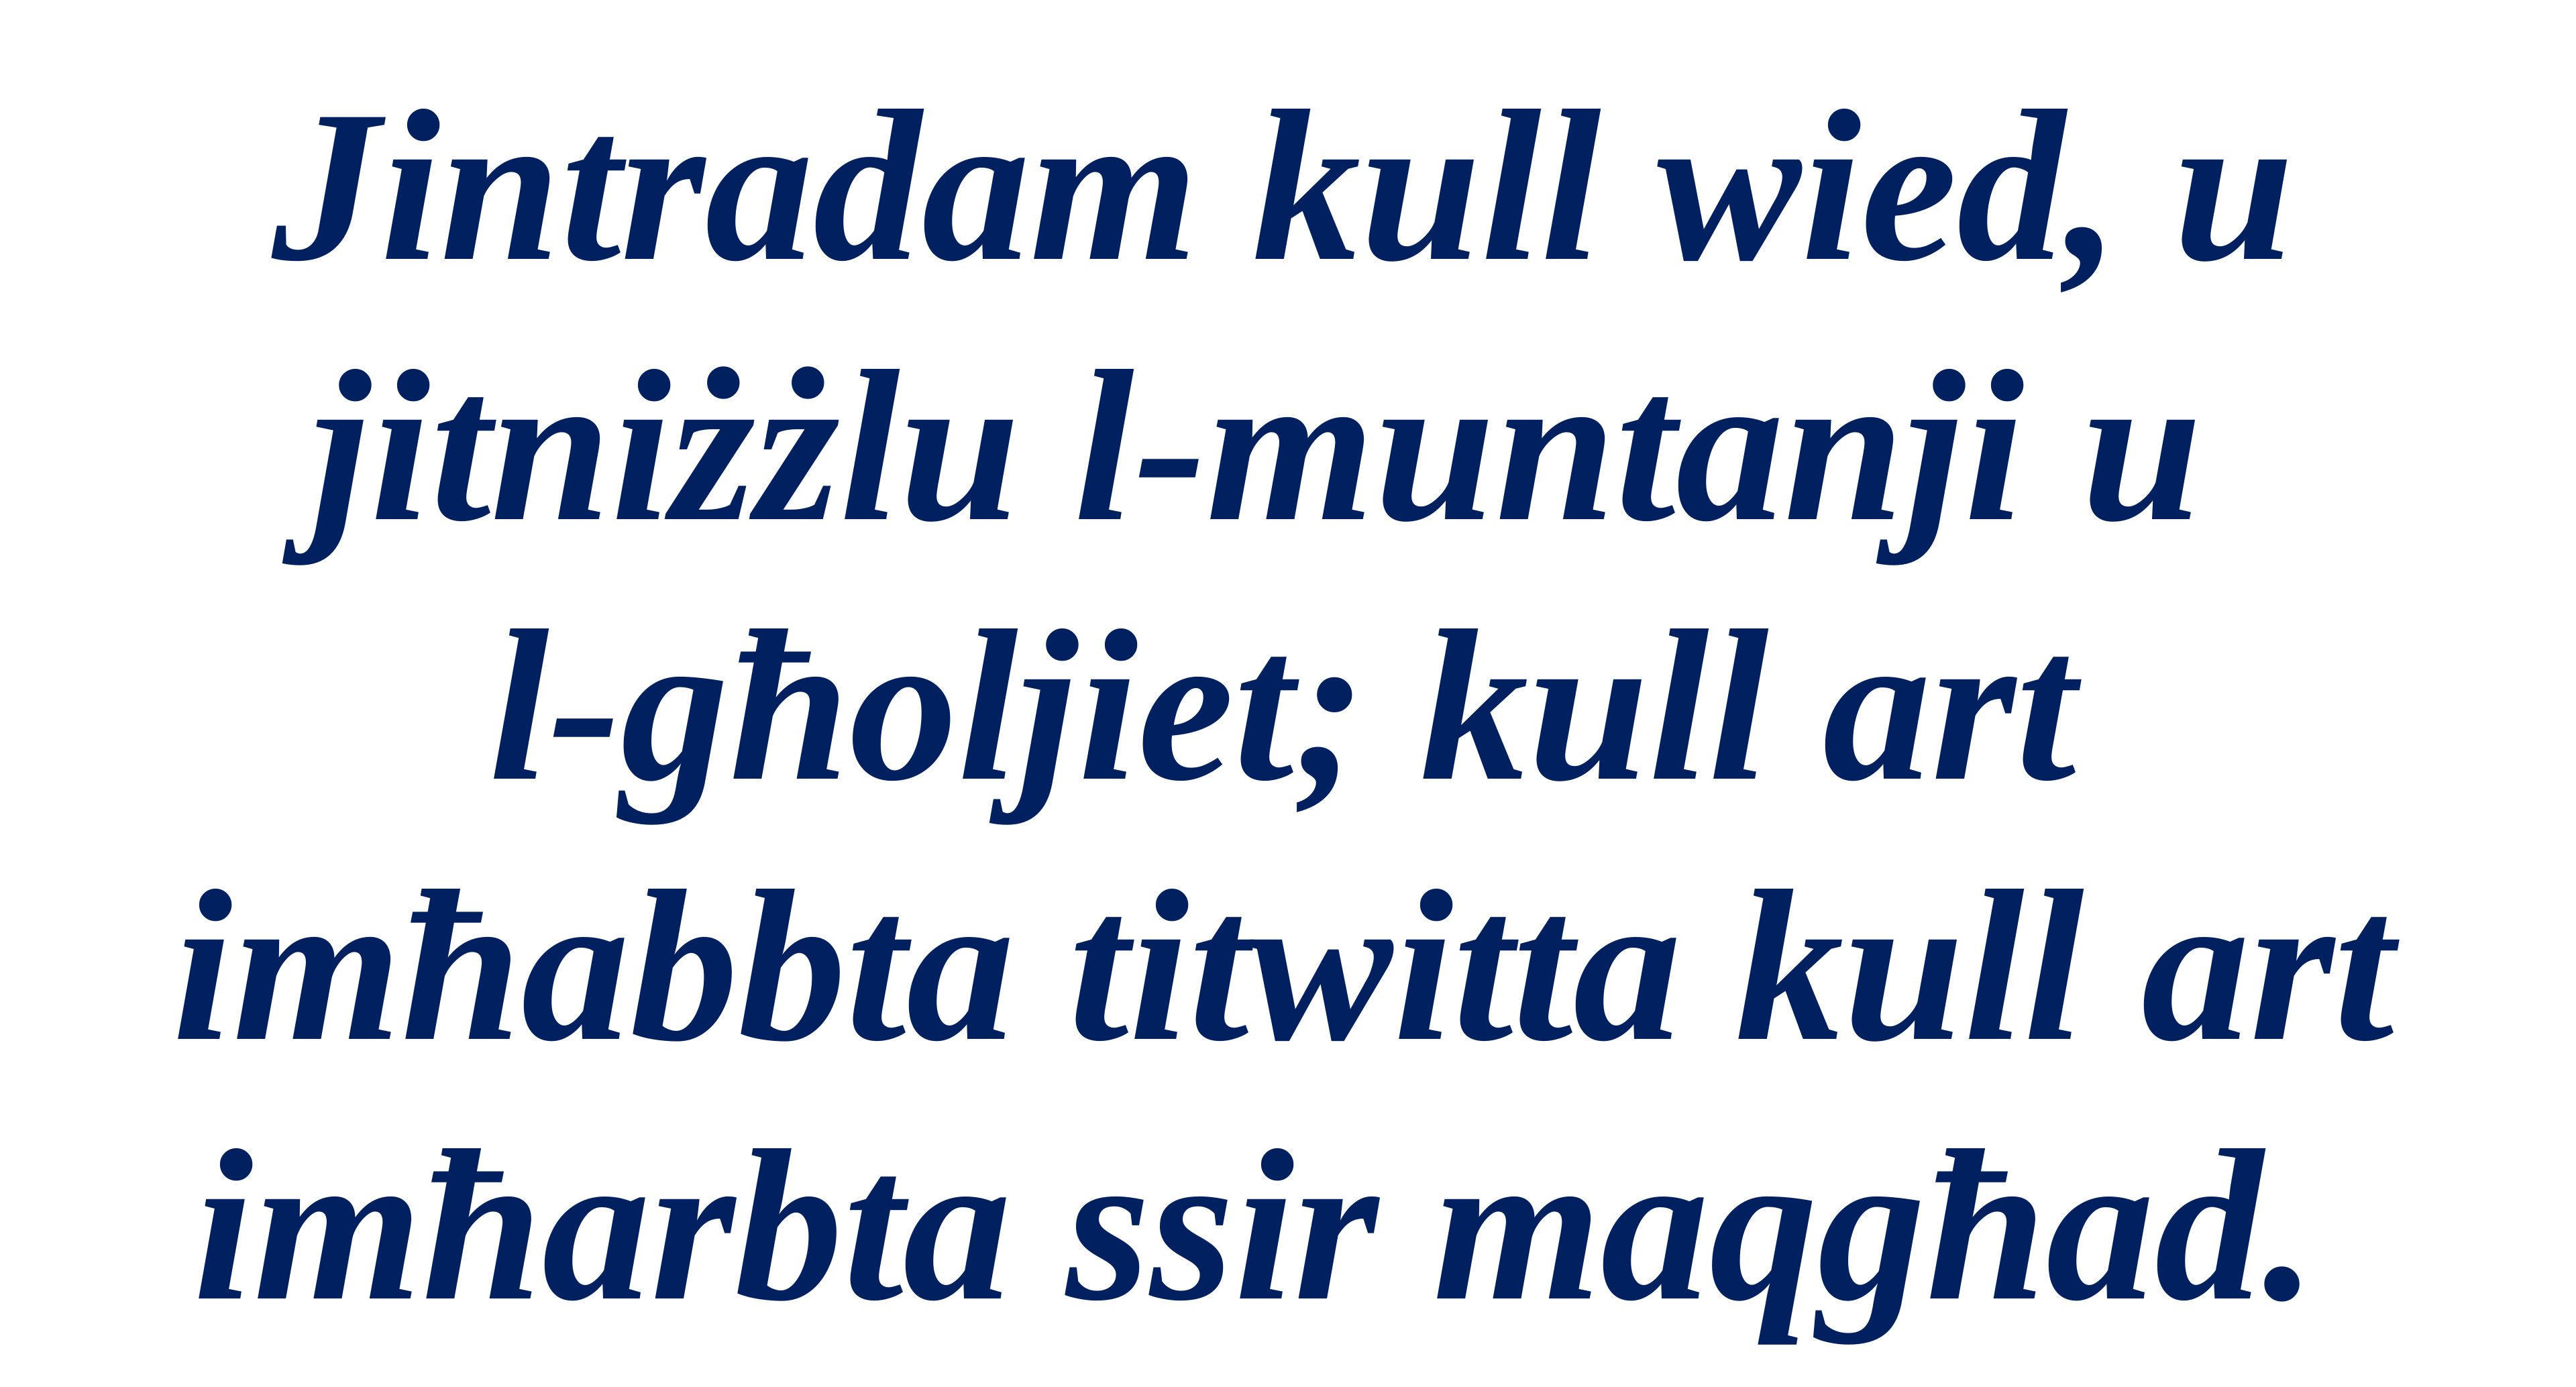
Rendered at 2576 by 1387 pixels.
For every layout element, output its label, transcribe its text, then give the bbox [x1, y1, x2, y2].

text_box Jintradam kull wied, u jitniżżlu l-muntanji u l-għoljiet; kull art imħabbta titwitta kull art imħarbta ssir maqgħad. [45, 32, 2522, 1354]
